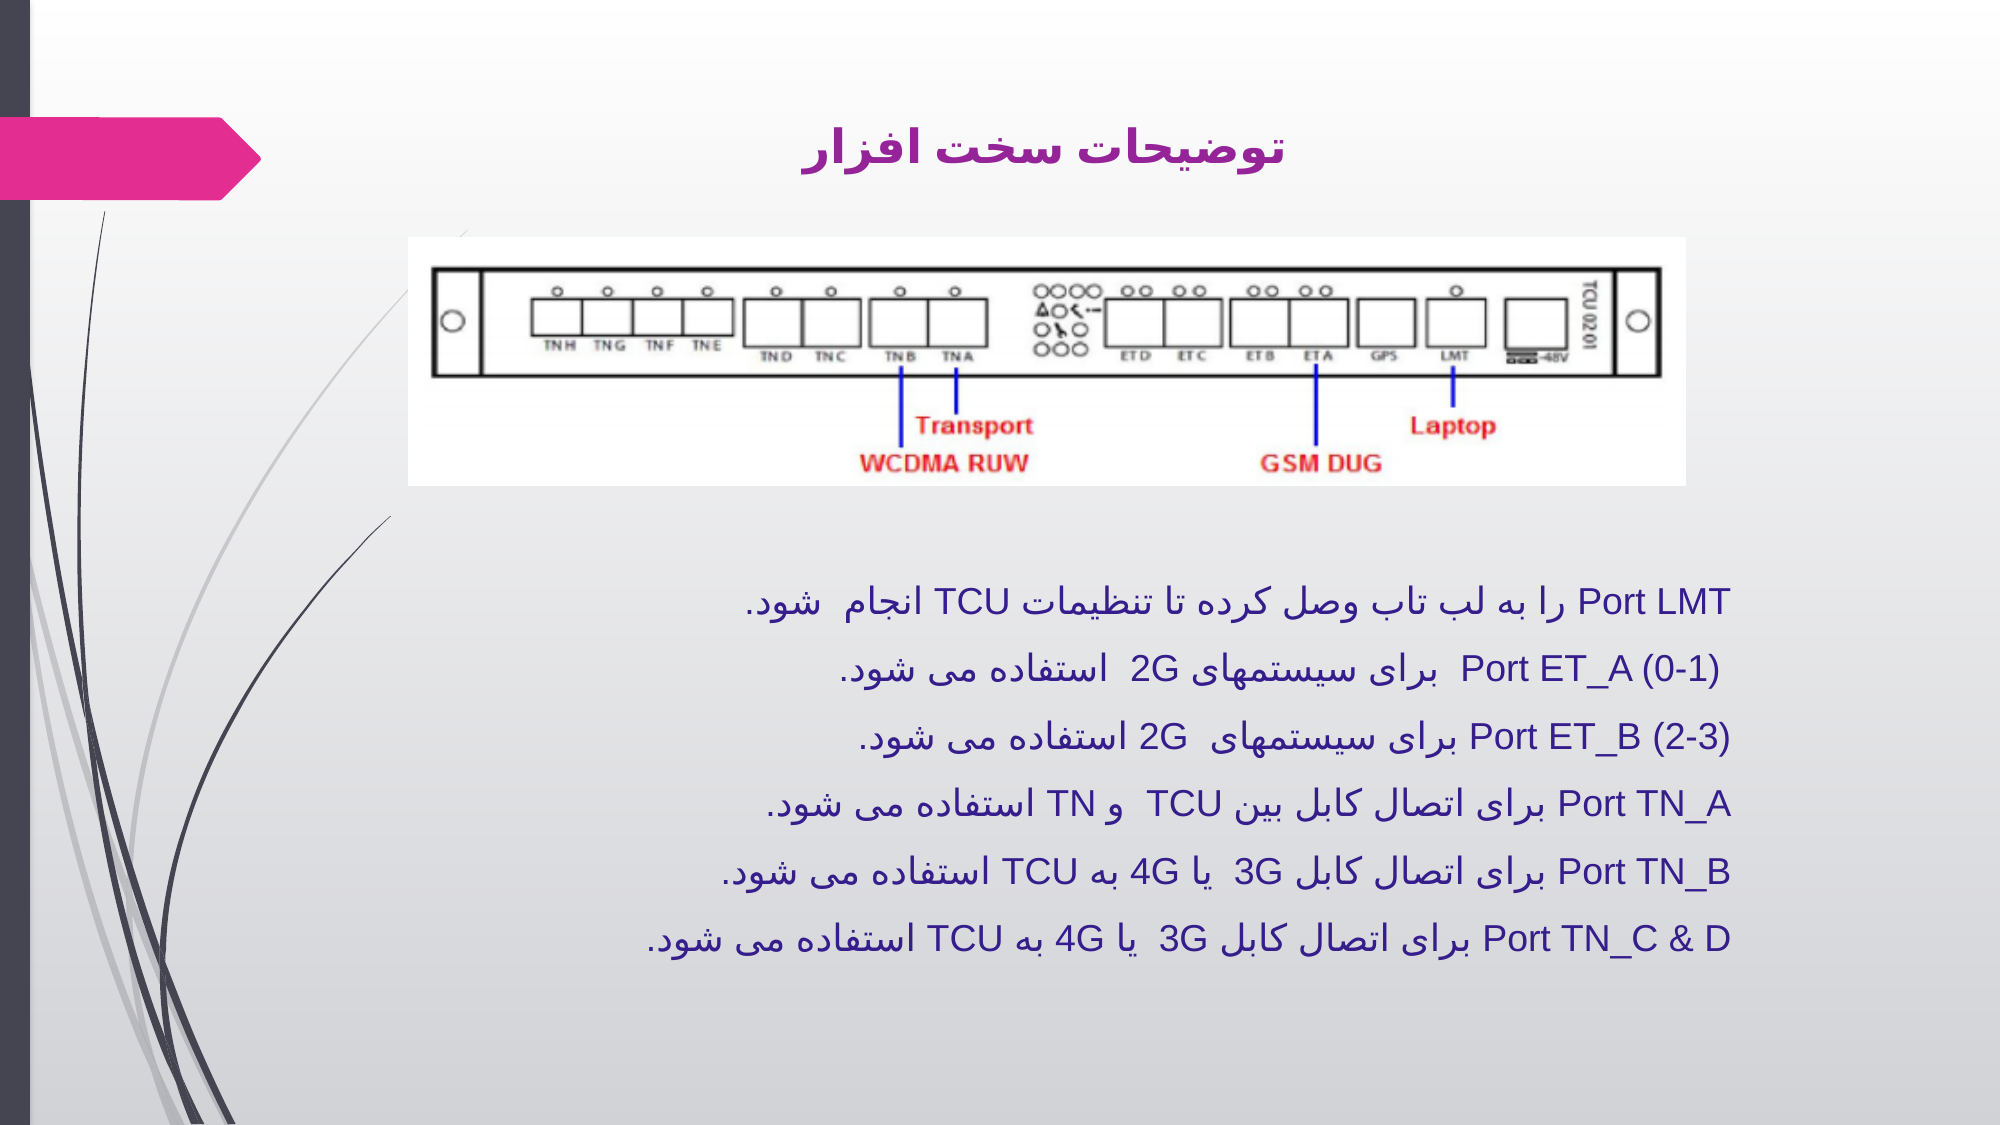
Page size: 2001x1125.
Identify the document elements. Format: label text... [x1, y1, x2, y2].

picture [407, 237, 1686, 487]
title توضیحات سخت افزار [788, 108, 1331, 195]
text_box Port LMT را به لب تاب وصل کرده تا تنظیمات TCU انجام شود. Port ET_A (0-1) برای سیستمهای 2G استفاده می شود. Port ET_B (2-3) برای سیستمهای 2G استفاده می شود. Port TN_A برای اتصال کابل بین TCU و TN استفاده می شود. Port TN_B برای اتصال کابل 3G یا 4G به TCU استفاده می شود. Port TN_C & D برای اتصال کابل 3G یا 4G به TCU استفاده می شود. [408, 547, 1747, 967]
